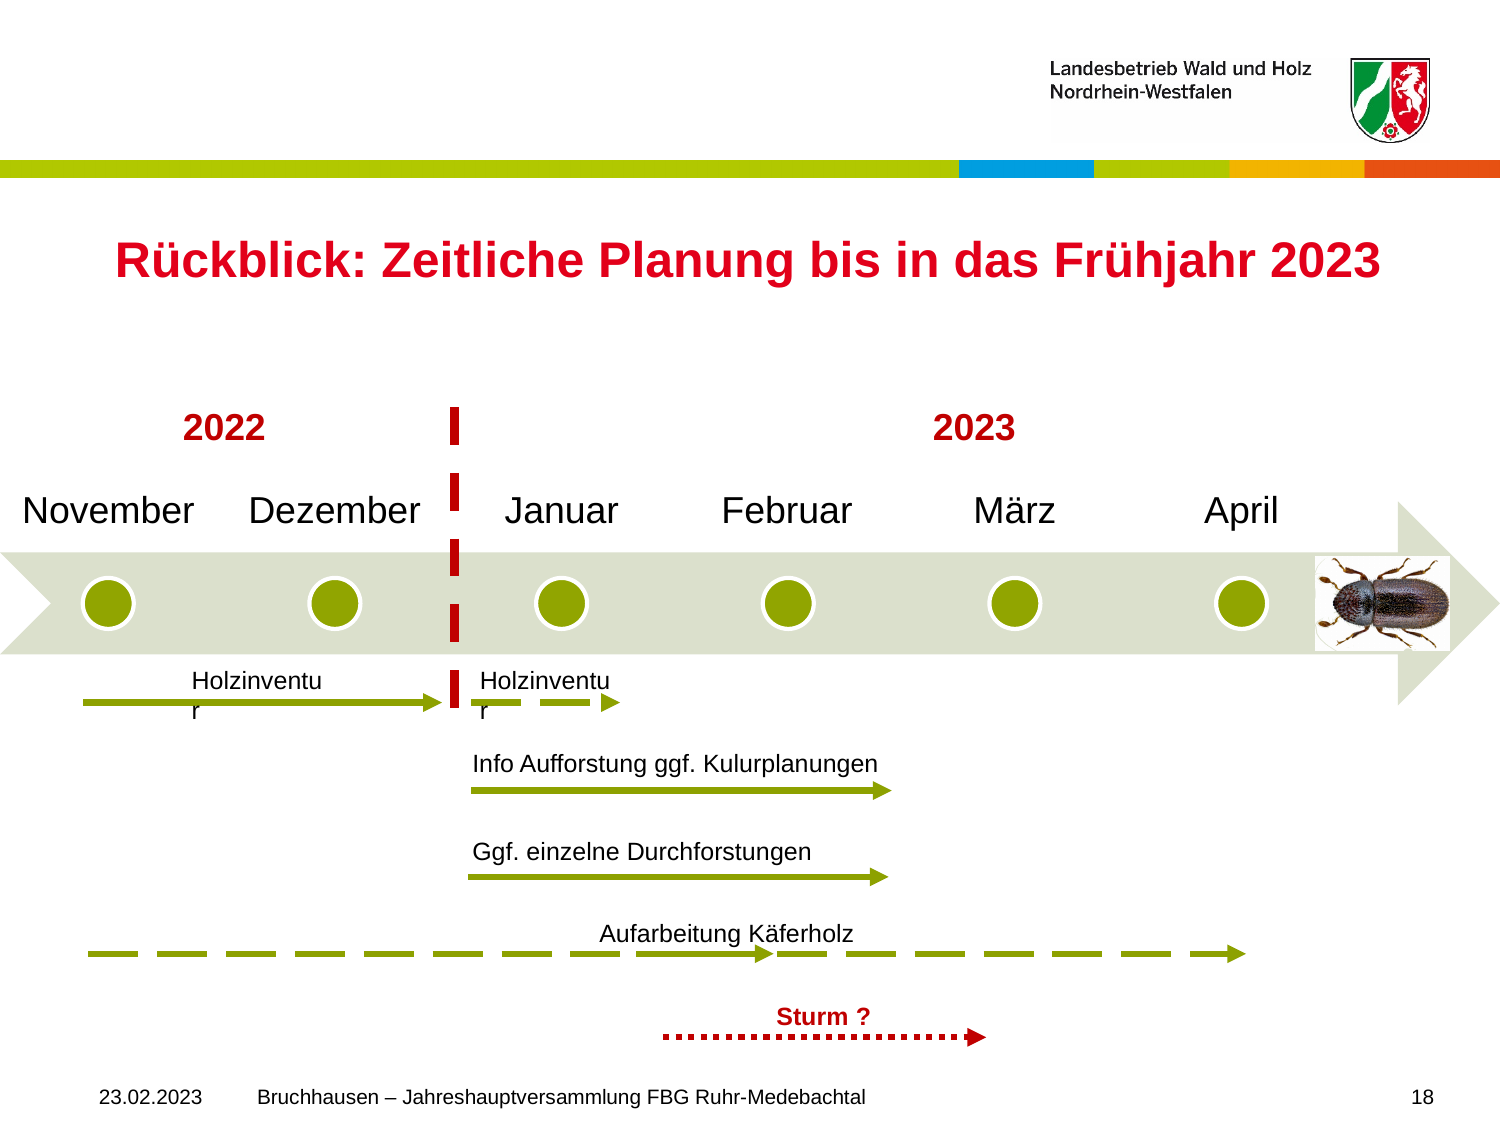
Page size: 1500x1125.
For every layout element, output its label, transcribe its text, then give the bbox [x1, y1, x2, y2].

picture [1051, 58, 1430, 143]
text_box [0, 347, 1500, 859]
picture [1095, 160, 1500, 178]
text_box Sturm ? [761, 992, 954, 1036]
footer Bruchhausen – Jahreshauptversammlung FBG Ruhr-Medebachtal [242, 1075, 1353, 1119]
title Rückblick: Zeitliche Planung bis in das Frühjahr 2023 [100, 220, 1436, 346]
picture [0, 160, 958, 178]
text_box Ggf. einzelne Durchforstungen [457, 867, 1037, 873]
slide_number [83, 1075, 230, 1119]
text_box Aufarbeitung Käferholz [584, 910, 1049, 952]
slide_number 18 [1366, 1075, 1450, 1119]
picture [1315, 556, 1450, 651]
